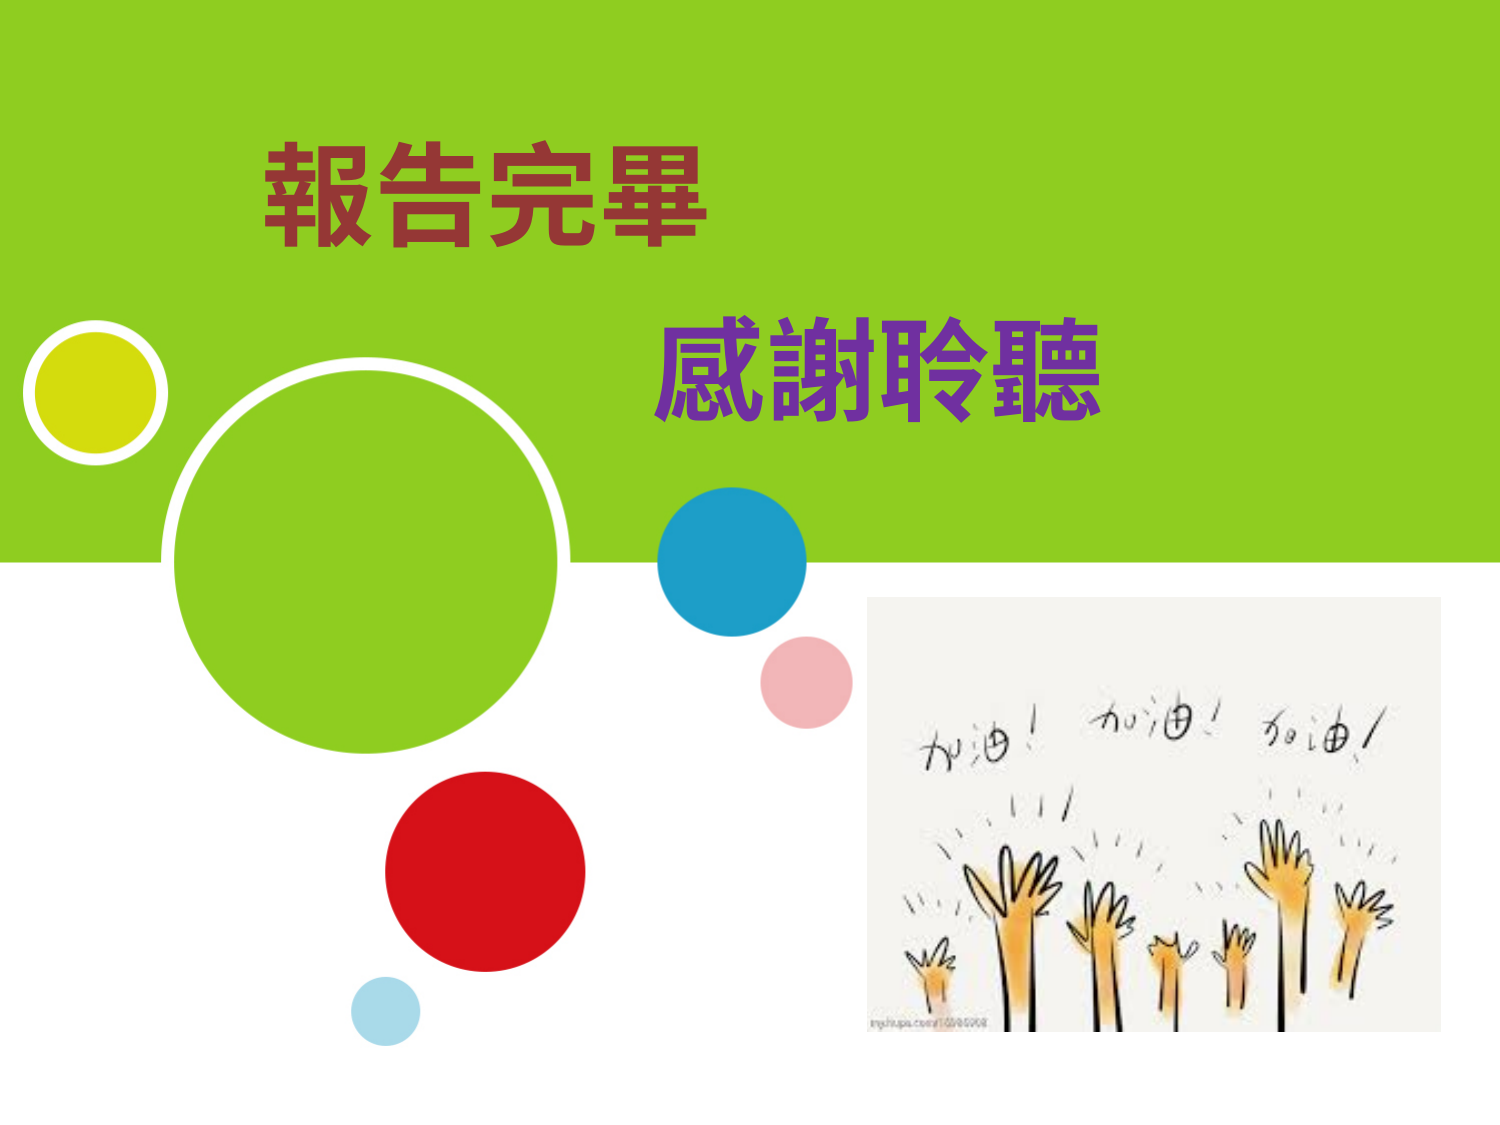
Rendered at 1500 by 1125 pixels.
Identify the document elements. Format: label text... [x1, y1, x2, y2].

picture [0, 0, 1500, 1125]
title 報告完畢 [175, 93, 798, 292]
subtitle 感謝聆聽 [637, 292, 1500, 563]
